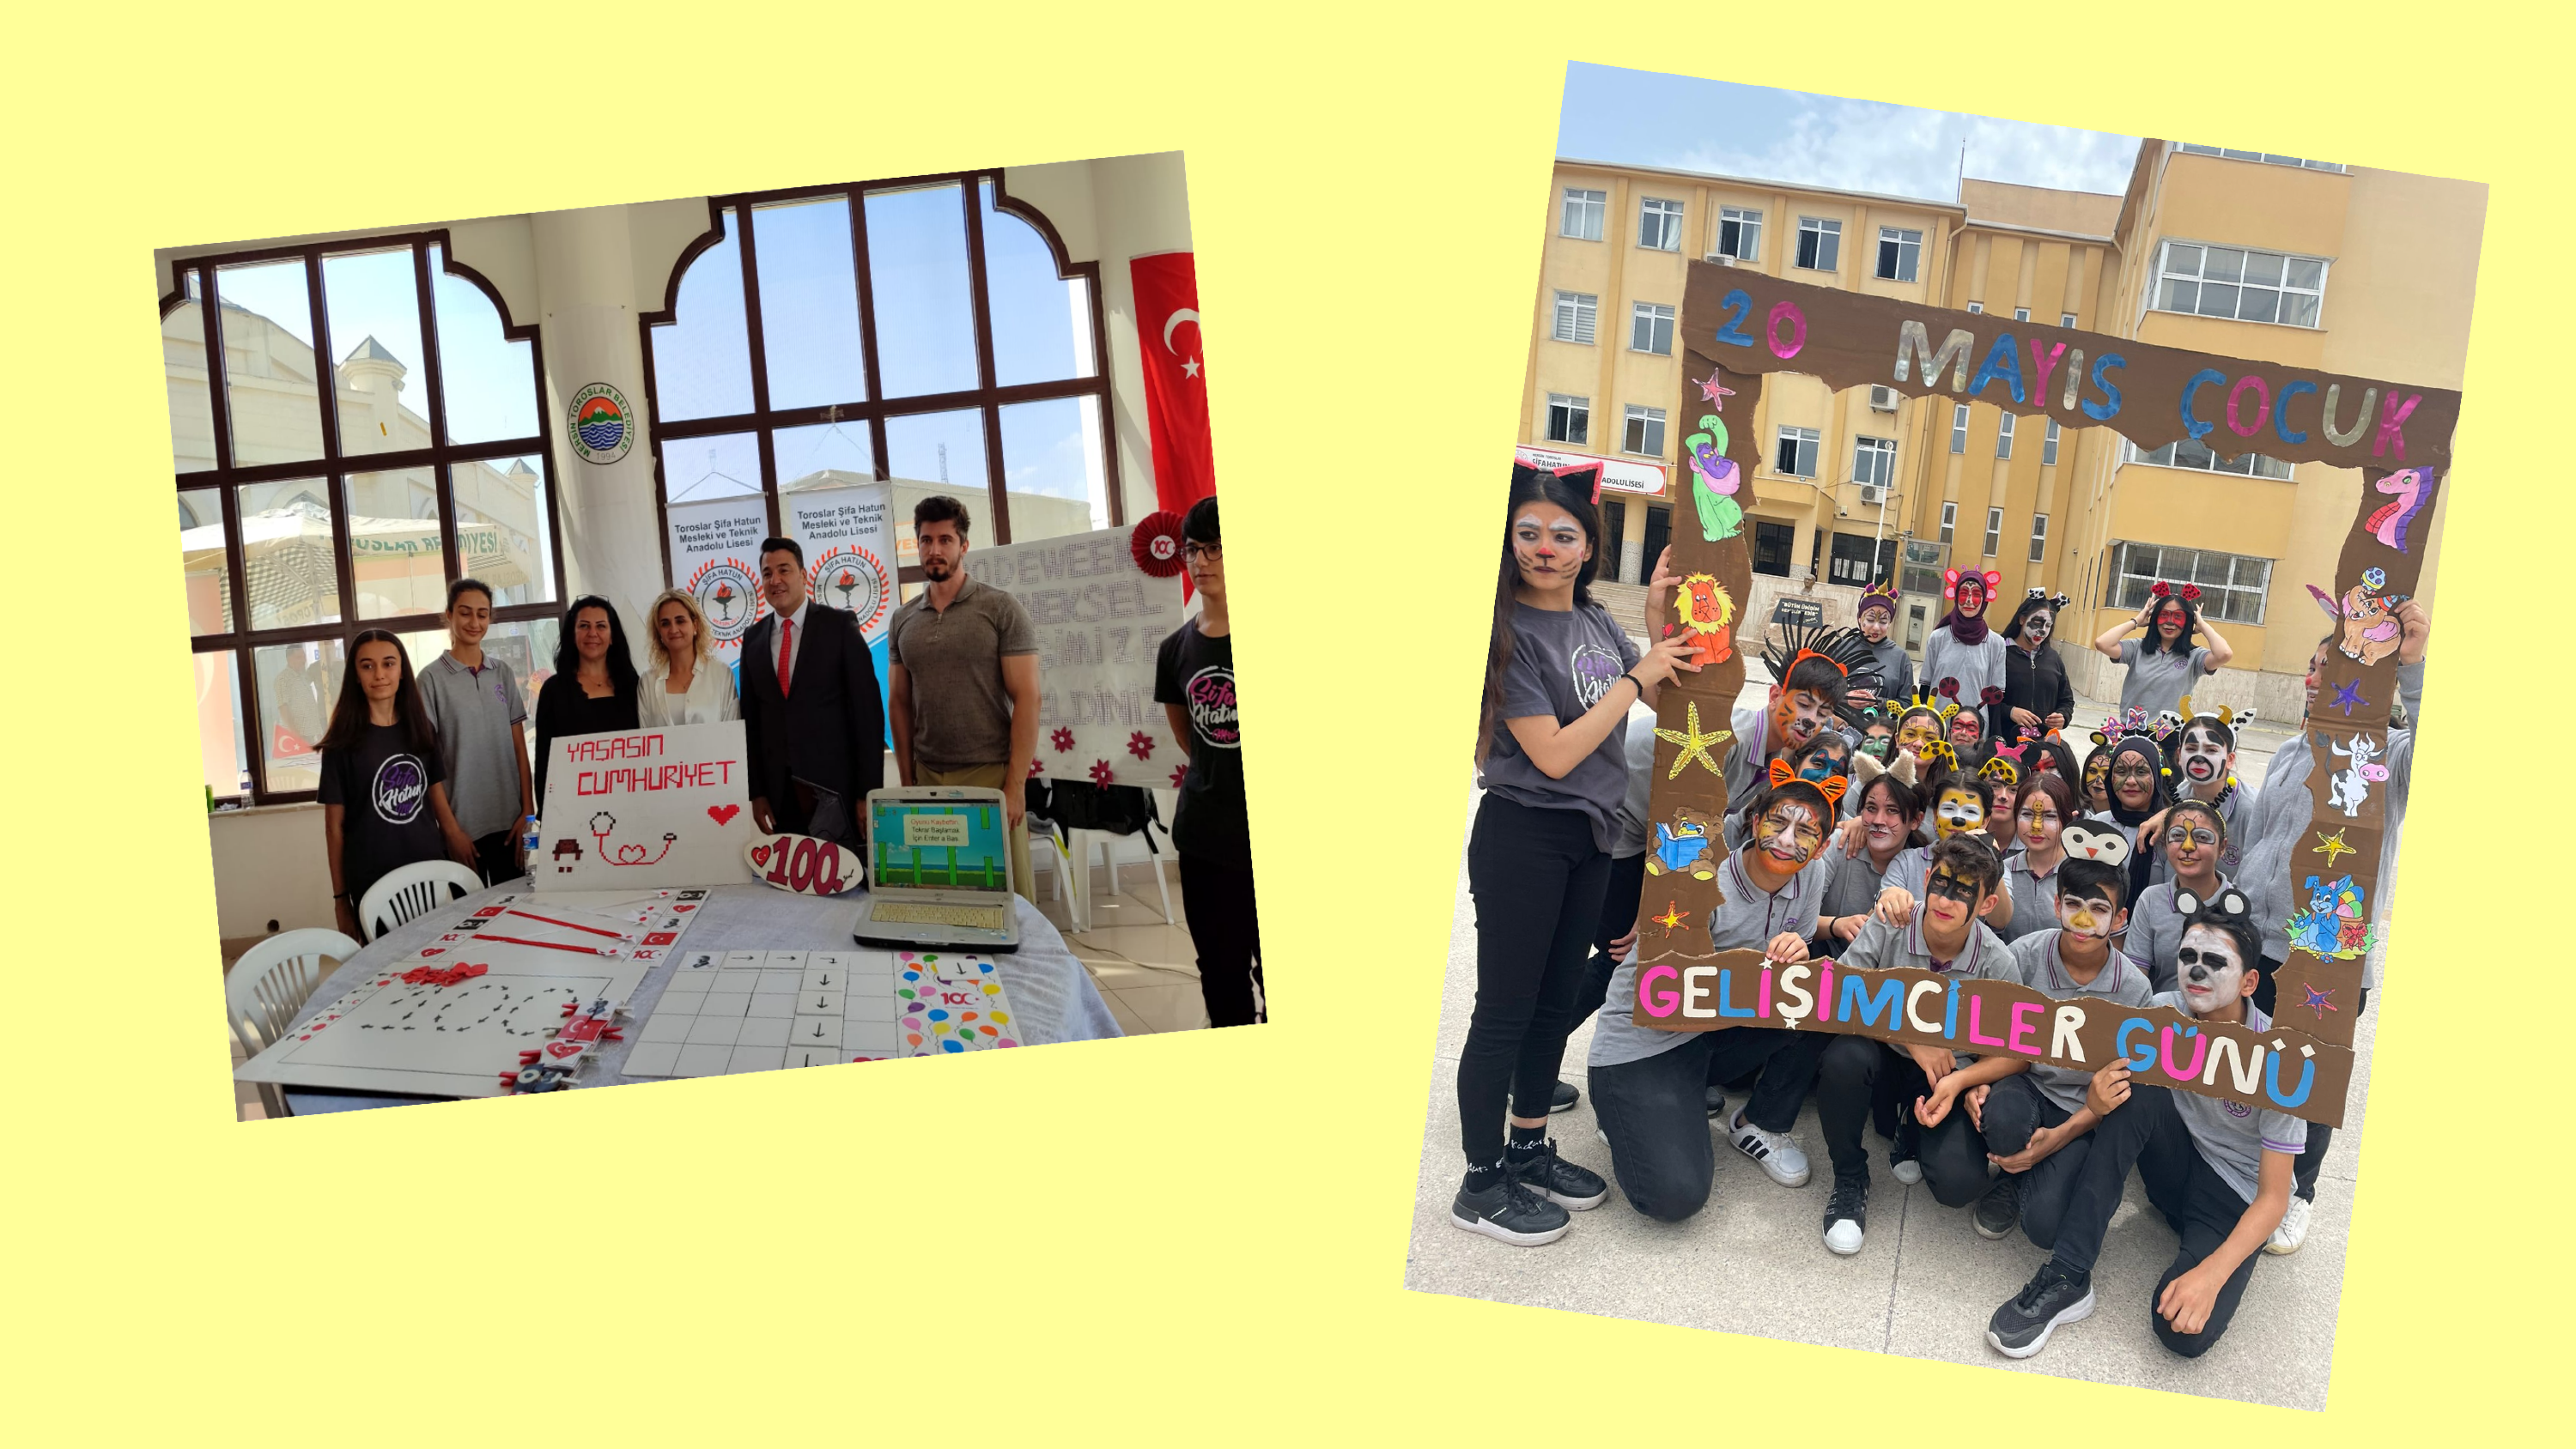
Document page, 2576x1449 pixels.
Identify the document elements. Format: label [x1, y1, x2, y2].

picture [1404, 62, 2489, 1410]
picture [155, 151, 1267, 1122]
